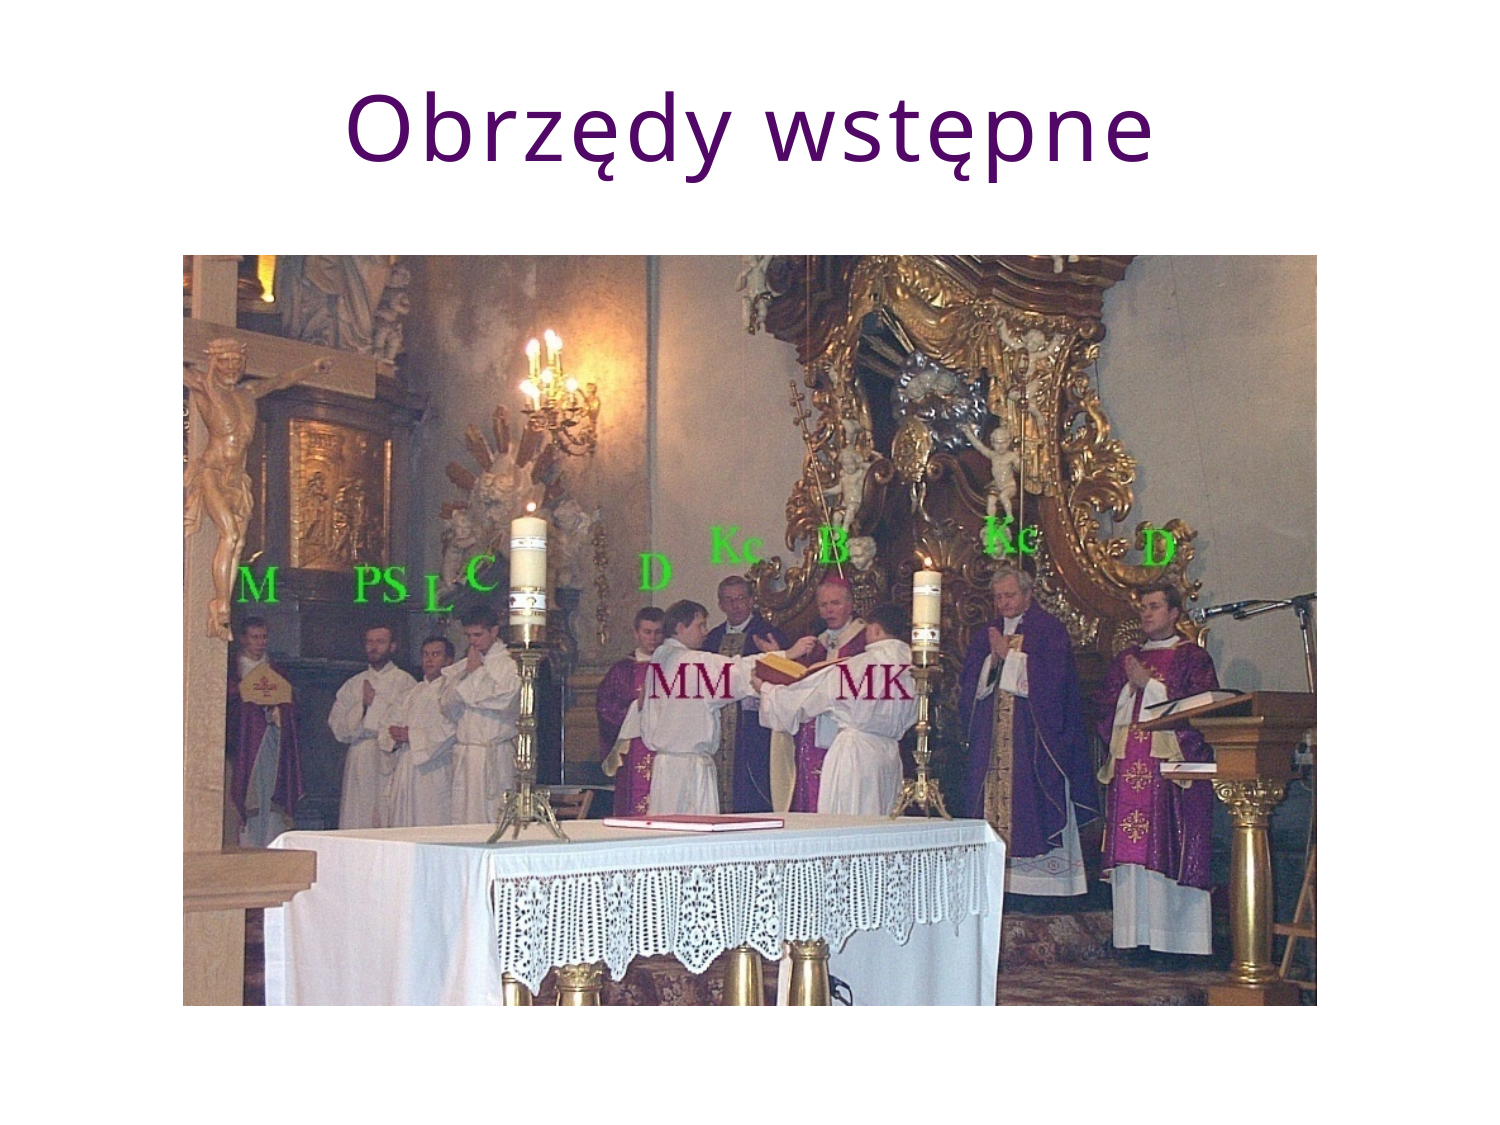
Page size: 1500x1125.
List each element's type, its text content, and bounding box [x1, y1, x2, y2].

title Obrzędy wstępne [75, 30, 1425, 219]
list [182, 255, 1318, 1006]
